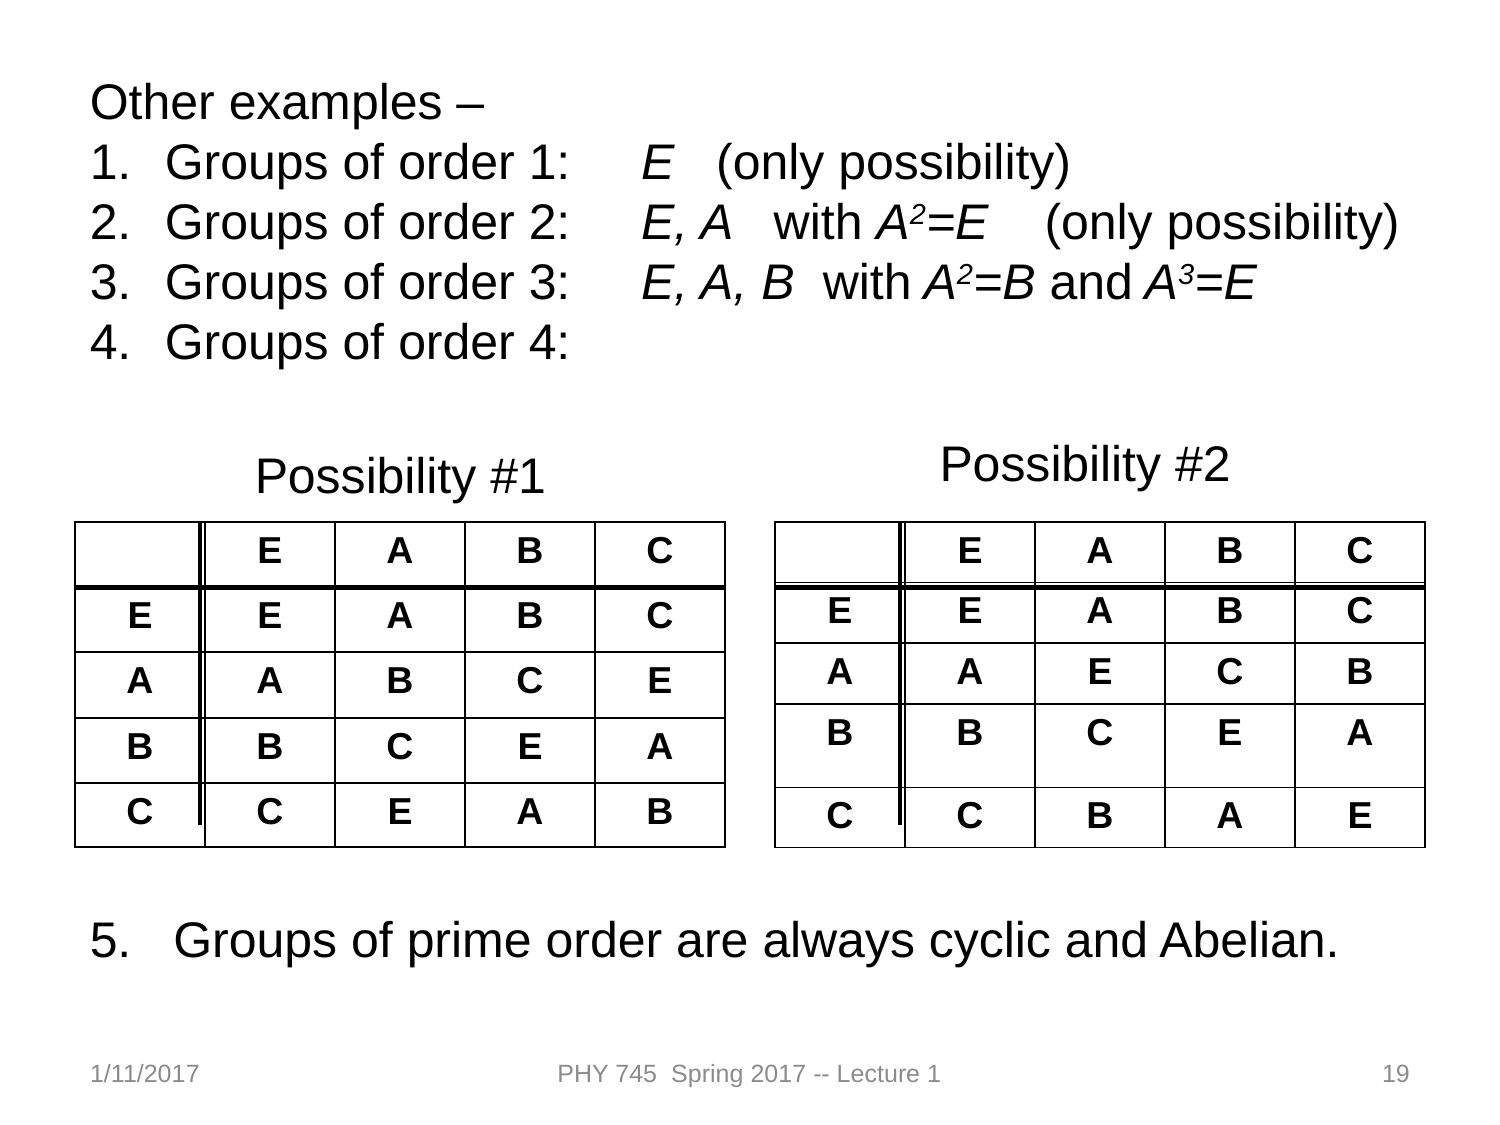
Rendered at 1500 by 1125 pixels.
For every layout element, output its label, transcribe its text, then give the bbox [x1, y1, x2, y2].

table_header C [1296, 523, 1424, 582]
table_cell E [596, 653, 724, 717]
table_cell B [596, 784, 724, 846]
table_cell C [776, 788, 904, 847]
table_cell A [466, 784, 594, 846]
table_header B [1166, 523, 1294, 582]
table_header A [1036, 523, 1164, 582]
table_header [76, 523, 198, 585]
table_cell C [1166, 644, 1294, 703]
table_cell E [906, 596, 1034, 642]
table_header C [596, 523, 724, 585]
table_cell C [1296, 594, 1424, 642]
table_cell B [1296, 644, 1424, 703]
table_cell A [206, 653, 334, 717]
table_cell B [206, 719, 334, 782]
table_cell C [336, 719, 464, 782]
text_box Possibility #2 [924, 424, 1438, 499]
table_cell B [1036, 788, 1164, 847]
text_box 5. Groups of prime order are always cyclic and Abelian. [75, 899, 1388, 975]
table_cell B [466, 596, 594, 651]
table_cell C [466, 653, 594, 717]
table_cell A [1166, 788, 1294, 847]
table_cell E [466, 719, 594, 782]
table_cell A [336, 596, 464, 651]
table_cell B [1166, 596, 1294, 642]
table_cell B [336, 653, 464, 717]
table_cell E [336, 784, 464, 846]
table_header E [206, 523, 334, 585]
table_cell C [906, 788, 1034, 847]
table_cell B [76, 719, 195, 782]
text_box Other examples – Groups of order 1: E (only possibility) Groups of order 2: E, A with A2=E (only possibility) Groups of order 3: E, A, B with A2=B and A3=E Groups of order 4: [75, 62, 1450, 378]
table_header [776, 523, 898, 582]
footer PHY 745 Spring 2017 -- Lecture 1 [512, 1042, 988, 1103]
table_cell A [776, 644, 895, 703]
slide_number 19 [1074, 1042, 1425, 1103]
table_cell C [596, 594, 724, 651]
table_cell A [1296, 705, 1424, 787]
table_cell E [1166, 705, 1294, 787]
table_header E [906, 523, 1034, 582]
table_cell E [1296, 788, 1424, 847]
table_cell C [76, 784, 204, 846]
table_cell B [776, 705, 895, 787]
table_cell E [776, 595, 895, 642]
text_box Possibility #1 [239, 435, 753, 511]
table_header A [336, 523, 464, 585]
table_cell E [206, 596, 334, 651]
table_cell A [596, 719, 724, 782]
table_cell B [906, 705, 1034, 787]
table_cell E [76, 595, 195, 651]
table_cell C [206, 784, 334, 846]
table_cell A [76, 653, 195, 717]
table_cell A [906, 644, 1034, 703]
table_cell C [1036, 705, 1164, 787]
table_cell A [1036, 596, 1164, 642]
table_header B [466, 523, 594, 585]
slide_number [75, 1042, 425, 1103]
table_cell E [1036, 644, 1164, 703]
